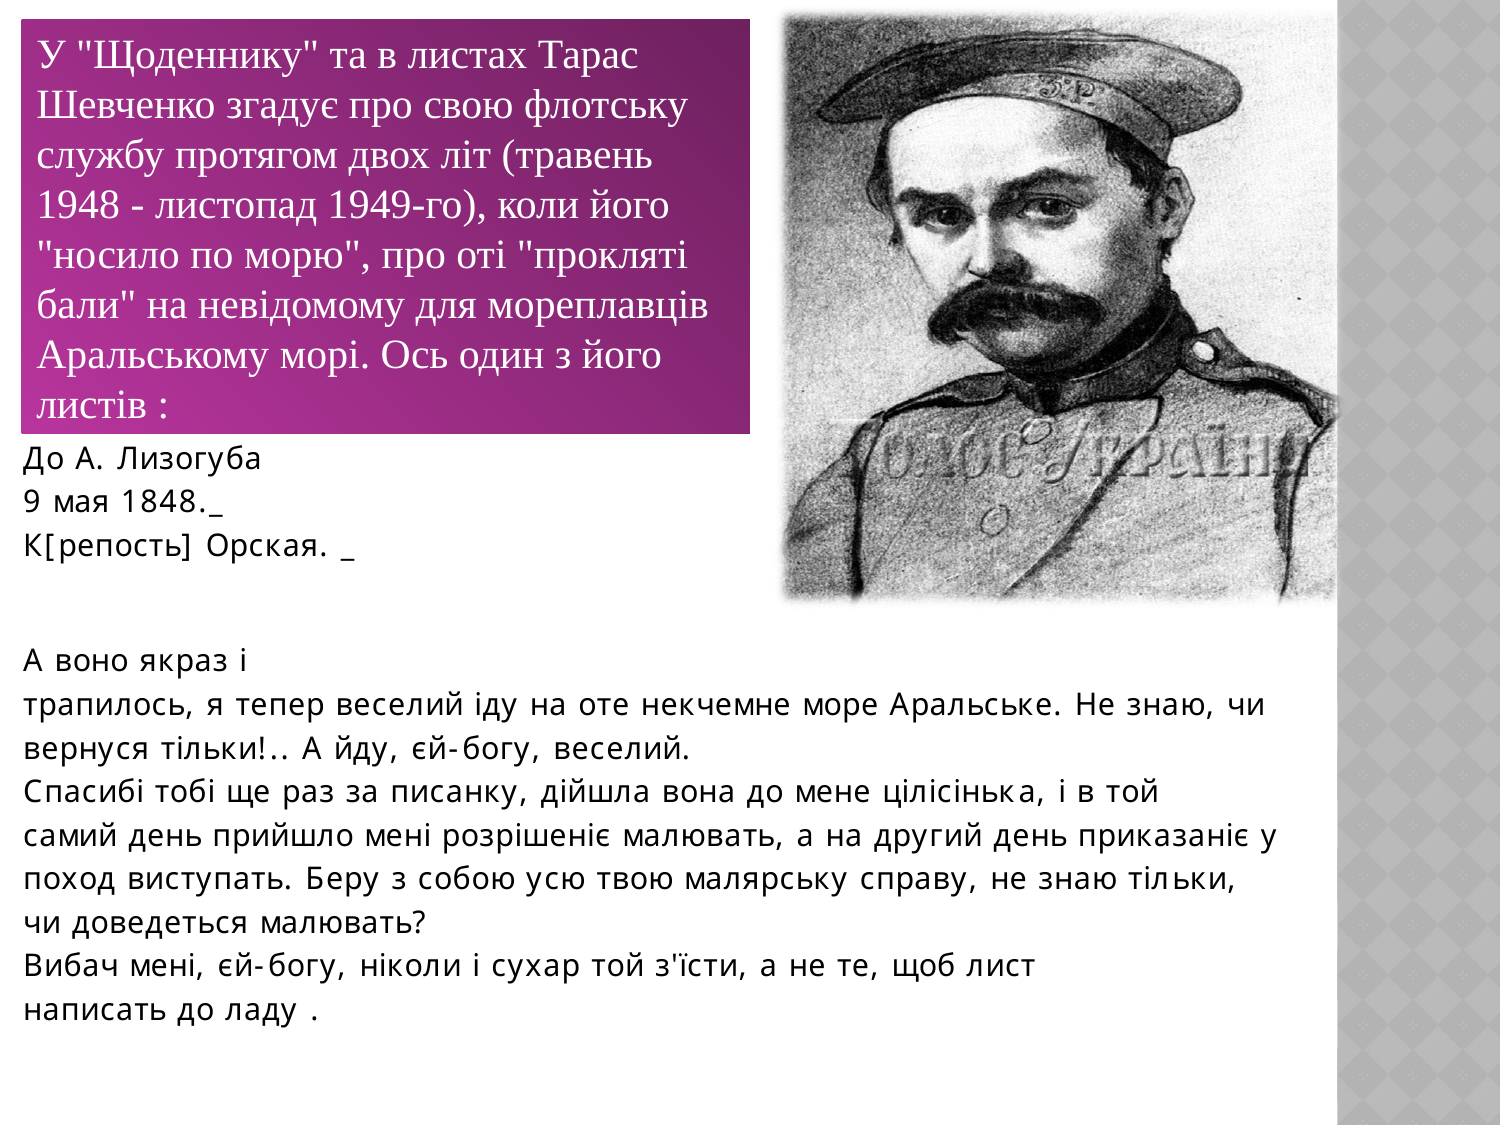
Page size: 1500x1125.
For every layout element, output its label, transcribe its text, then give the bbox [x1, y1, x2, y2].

picture [22, 3, 1347, 1107]
text_box У "Щоденнику" та в листах Тарас Шевченко згадує про свою флотську службу протягом двох літ (травень 1948 - листопад 1949-го), коли його "носило по морю", про оті "прокляті бали" на невідомому для мореплавців Аральському морі. Ось один з його листів : [21, 19, 750, 434]
